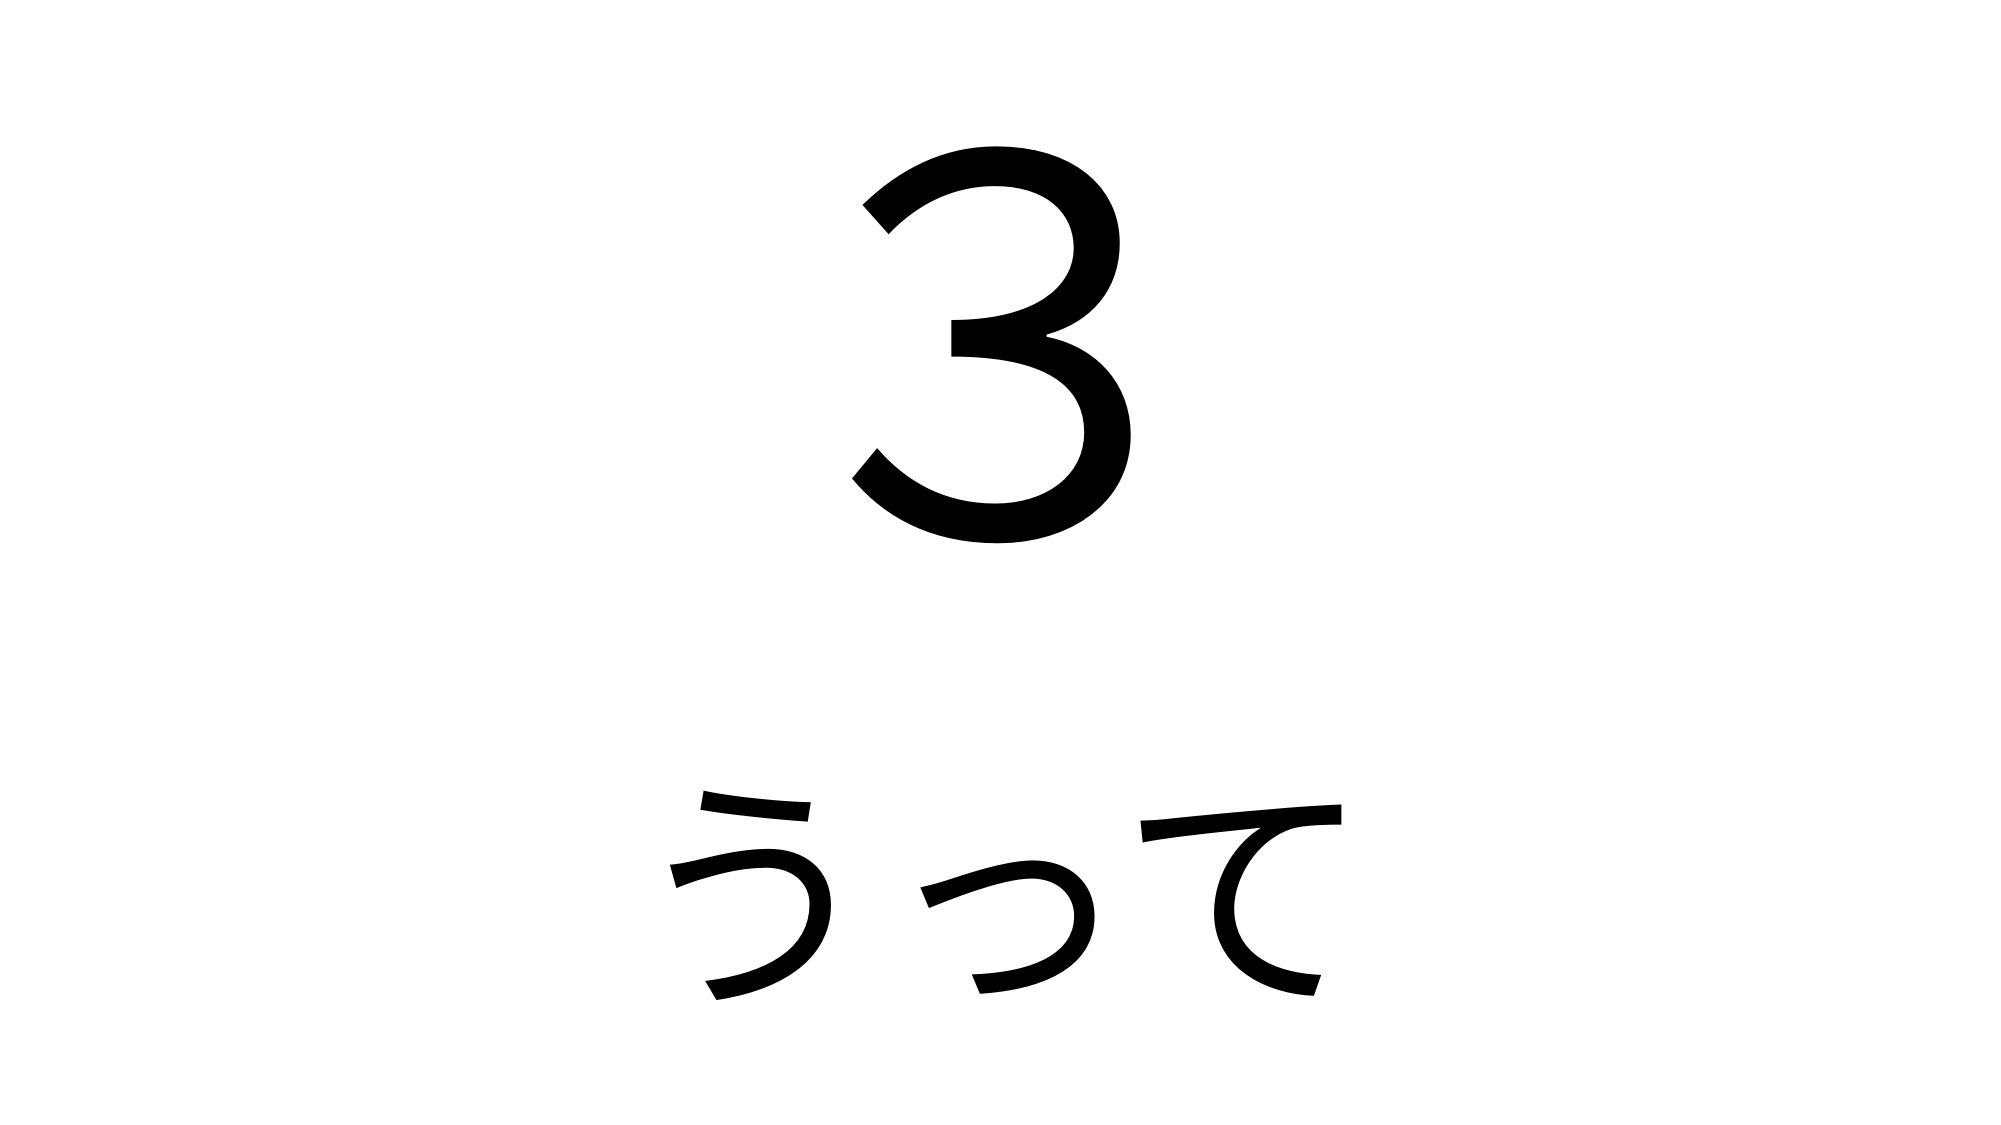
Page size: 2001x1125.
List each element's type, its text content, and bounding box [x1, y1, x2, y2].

title ３ [170, 266, 1830, 658]
text_box うって [170, 659, 1830, 1051]
